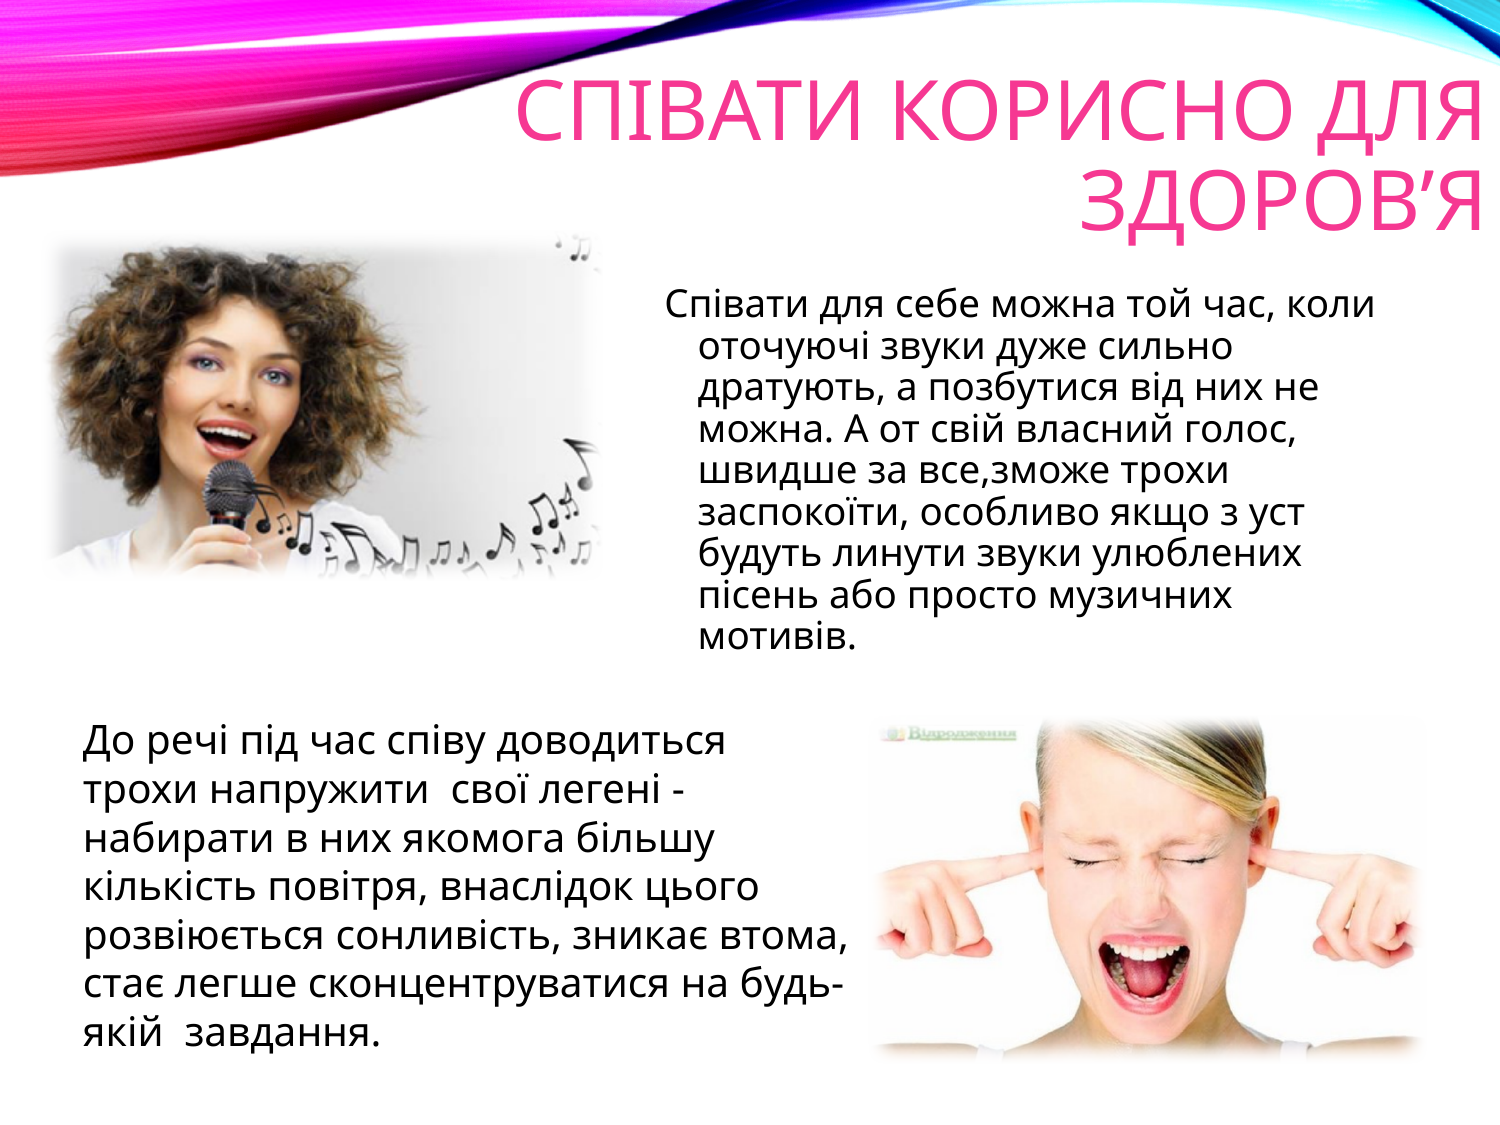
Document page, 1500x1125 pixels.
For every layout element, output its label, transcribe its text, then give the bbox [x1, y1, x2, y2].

text_box До речі під час співу доводиться трохи напружити свої легені - набирати в них якомога більшу кількість повітря, внаслідок цього розвіюється сонливість, зникає втома, стає легше сконцентруватися на будь-якій завдання. [0, 609, 868, 1125]
picture [866, 714, 1428, 1066]
title Співати корисно для здоров’я [195, 39, 1500, 277]
list Співати для себе можна той час, коли оточуючі звуки дуже сильно дратують, а позбутися від них не можна. А от свій власний голос, швидше за все,зможе трохи заспокоїти, особливо якщо з уст будуть линути звуки улюблених пісень або просто музичних мотивів. [603, 276, 1404, 668]
picture [40, 229, 604, 582]
picture [0, 0, 1500, 178]
